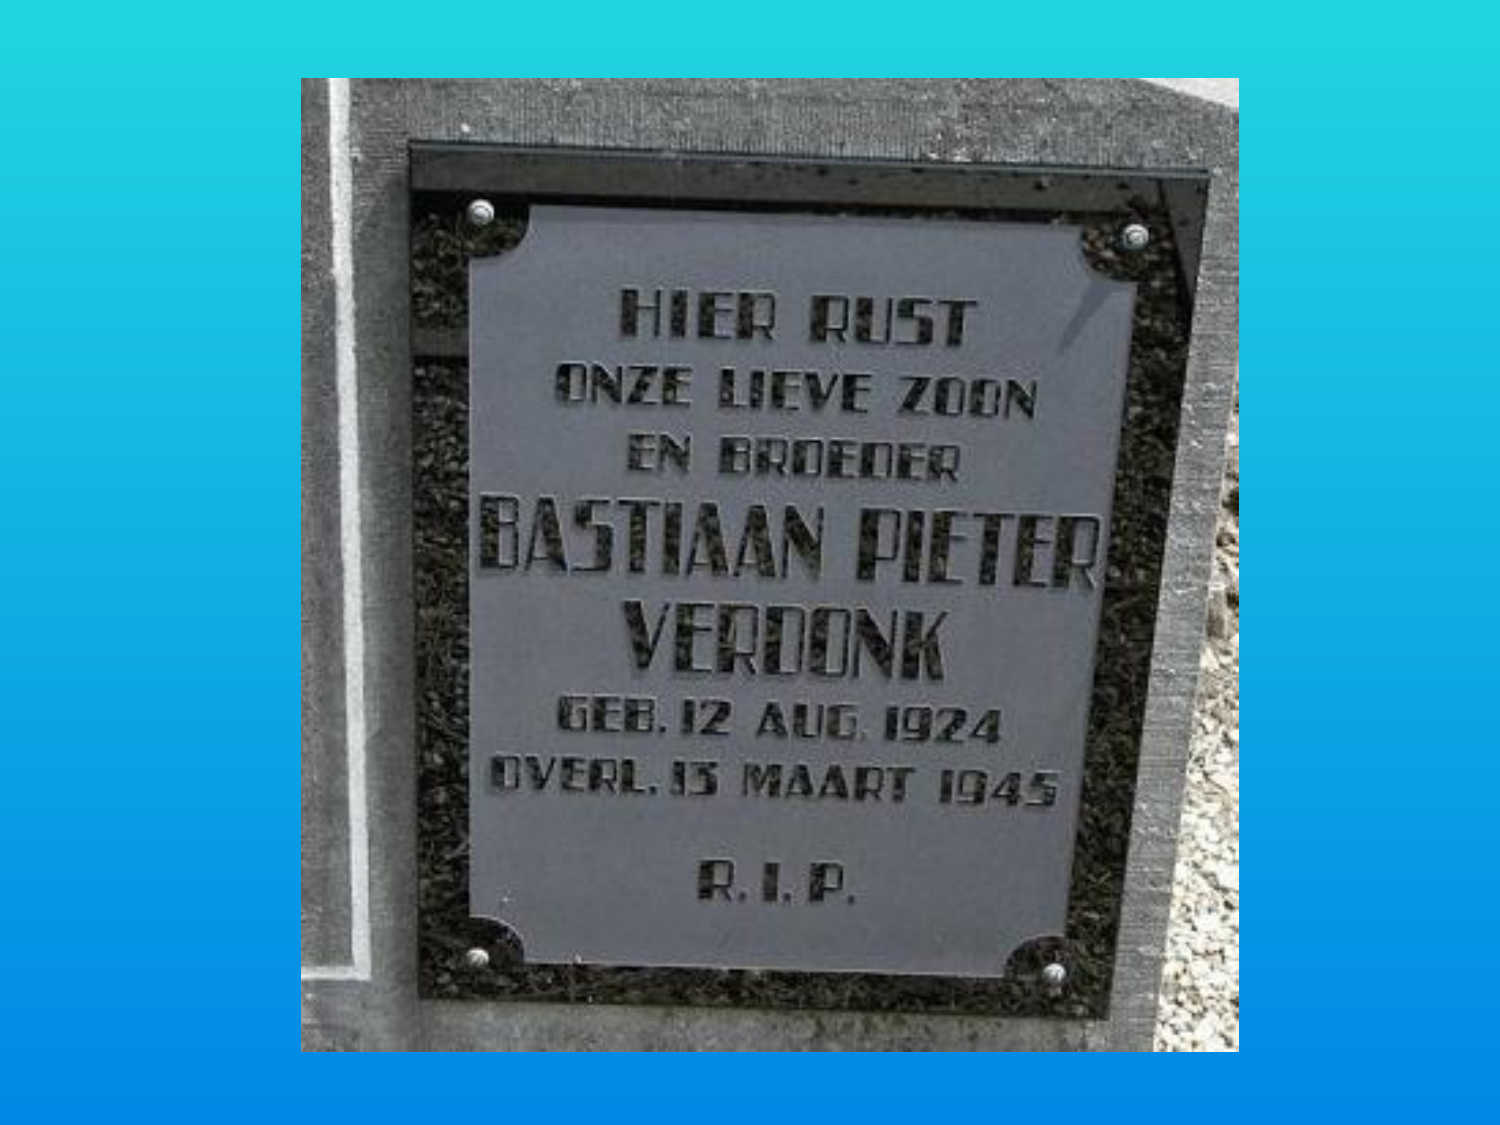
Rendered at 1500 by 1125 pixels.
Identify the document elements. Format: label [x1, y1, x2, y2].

picture [0, 77, 1500, 1052]
